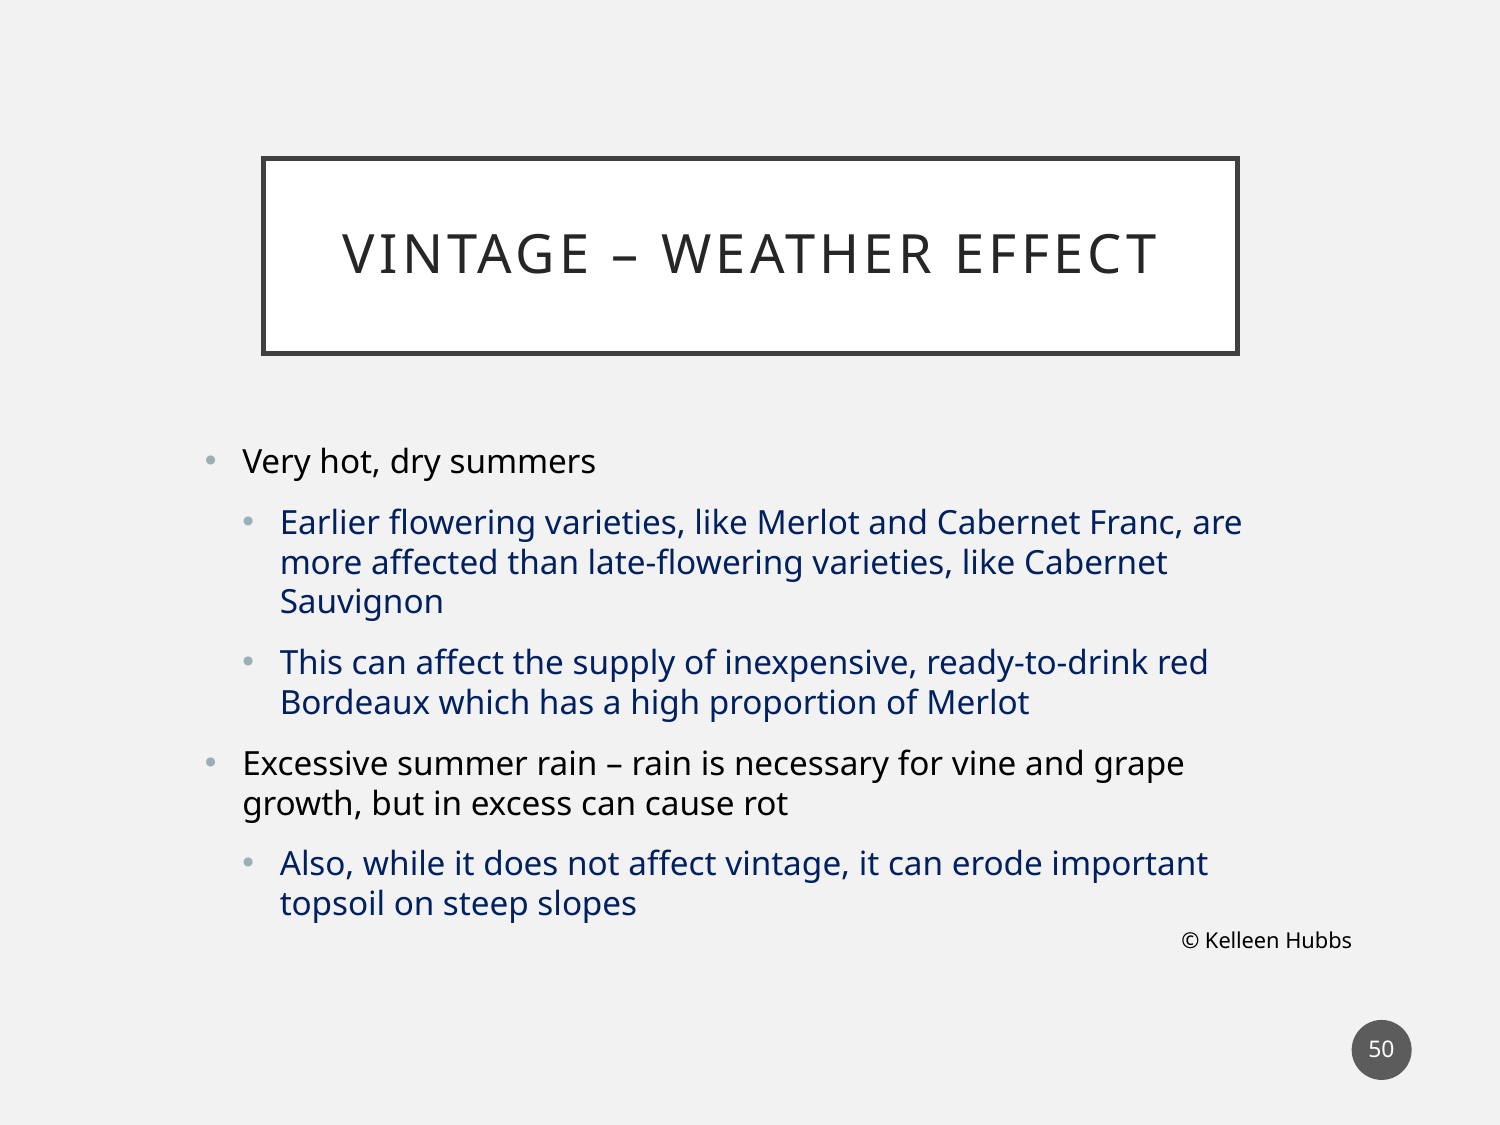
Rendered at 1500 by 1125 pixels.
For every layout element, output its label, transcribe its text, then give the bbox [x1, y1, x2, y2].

text_box © Kelleen Hubbs [1166, 919, 1399, 961]
slide_number 50 [1351, 1019, 1412, 1080]
list Very hot, dry summers Earlier flowering varieties, like Merlot and Cabernet Franc, are more affected than late-flowering varieties, like Cabernet Sauvignon This can affect the supply of inexpensive, ready-to-drink red Bordeaux which has a high proportion of Merlot Excessive summer rain – rain is necessary for vine and grape growth, but in excess can cause rot Also, while it does not affect vintage, it can erode important topsoil on steep slopes [152, 432, 1321, 942]
title Vintage – weather effect [261, 156, 1240, 356]
